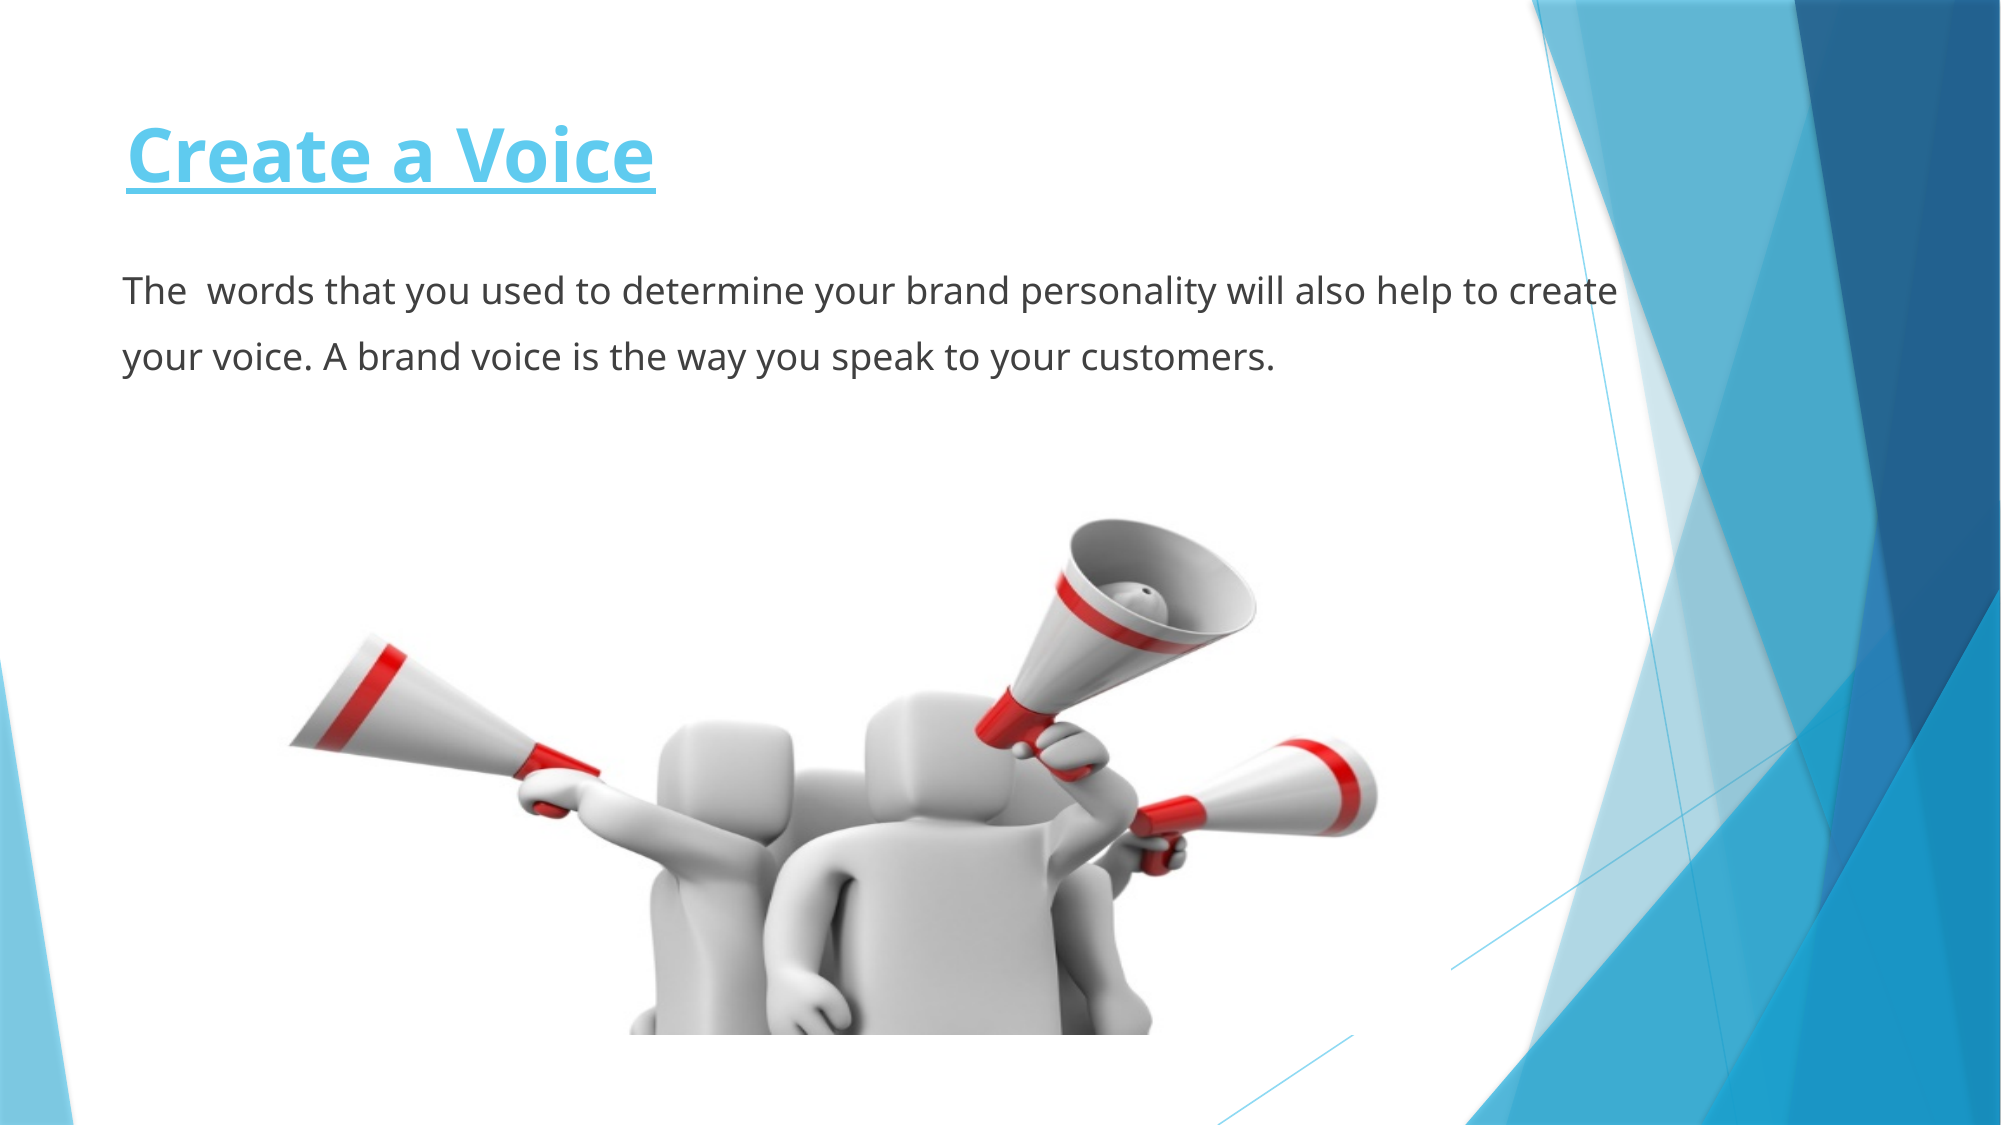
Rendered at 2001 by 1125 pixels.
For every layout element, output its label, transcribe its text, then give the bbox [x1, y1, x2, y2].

list The words that you used to determine your brand personality will also help to create your voice. A brand voice is the way you speak to your customers. [107, 259, 1863, 1014]
picture [181, 449, 1452, 1035]
title Create a Voice [111, 99, 1522, 259]
